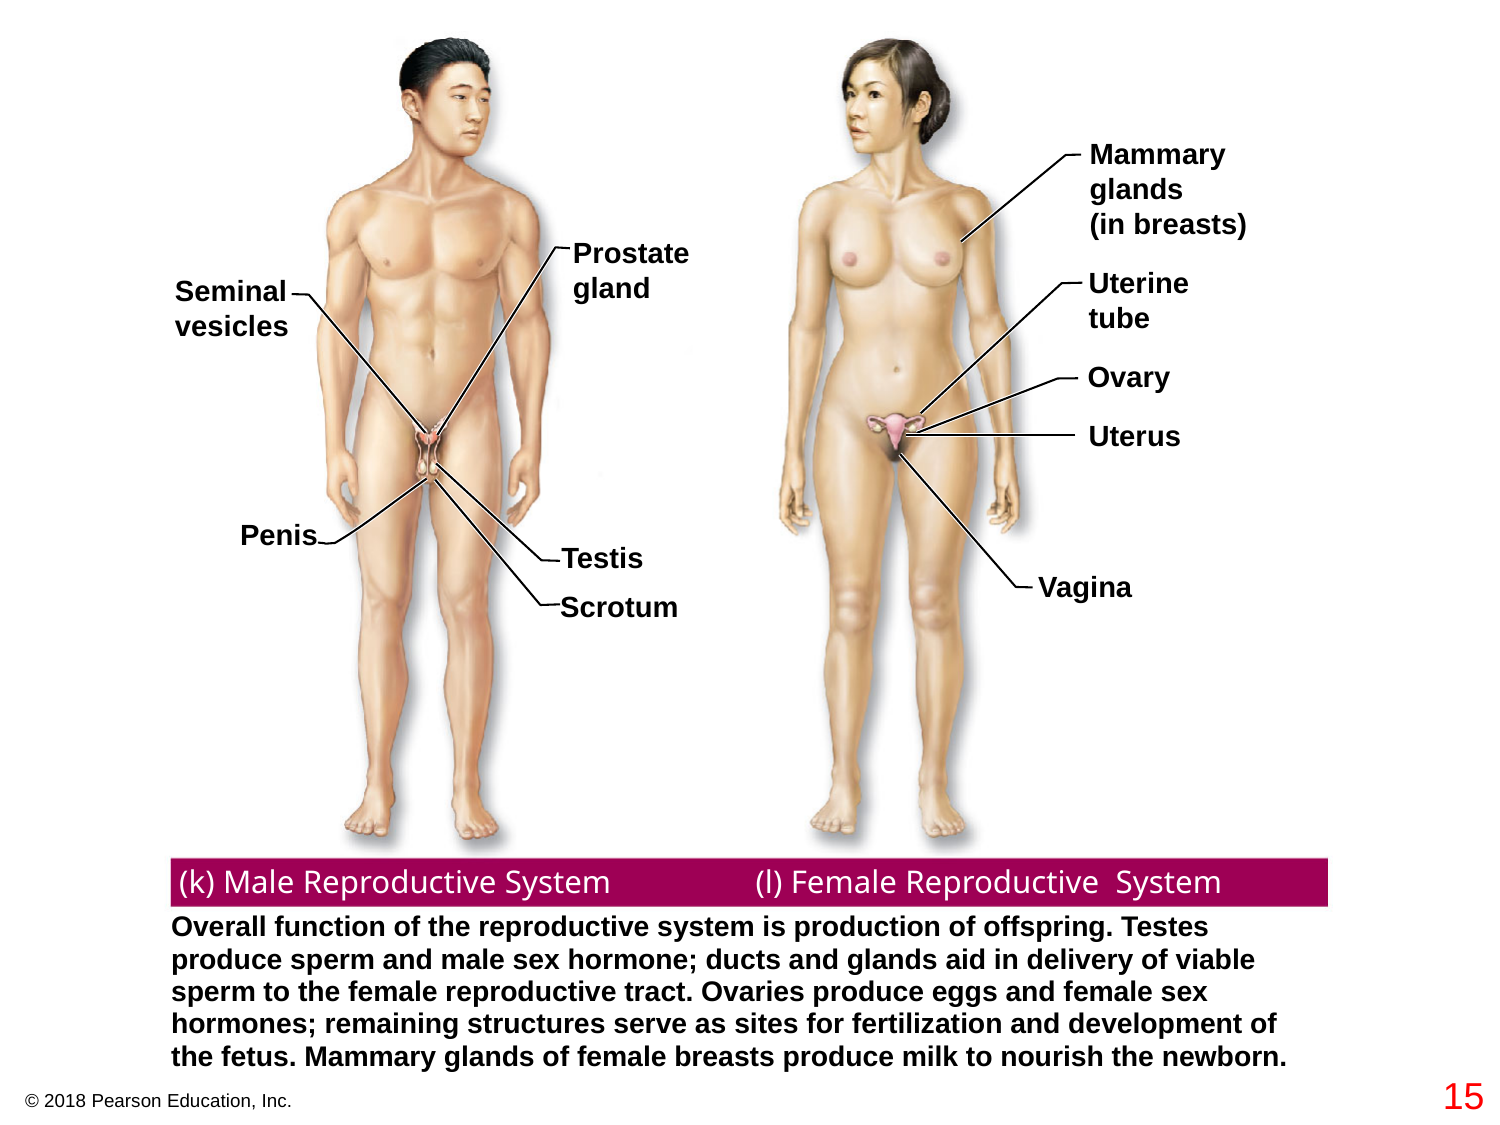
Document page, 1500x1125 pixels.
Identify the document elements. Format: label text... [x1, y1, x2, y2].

picture [164, 30, 1334, 1075]
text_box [291, 258, 586, 607]
text_box © 2018 Pearson Education, Inc. [10, 1081, 517, 1125]
slide_number 15 [1149, 1064, 1500, 1125]
